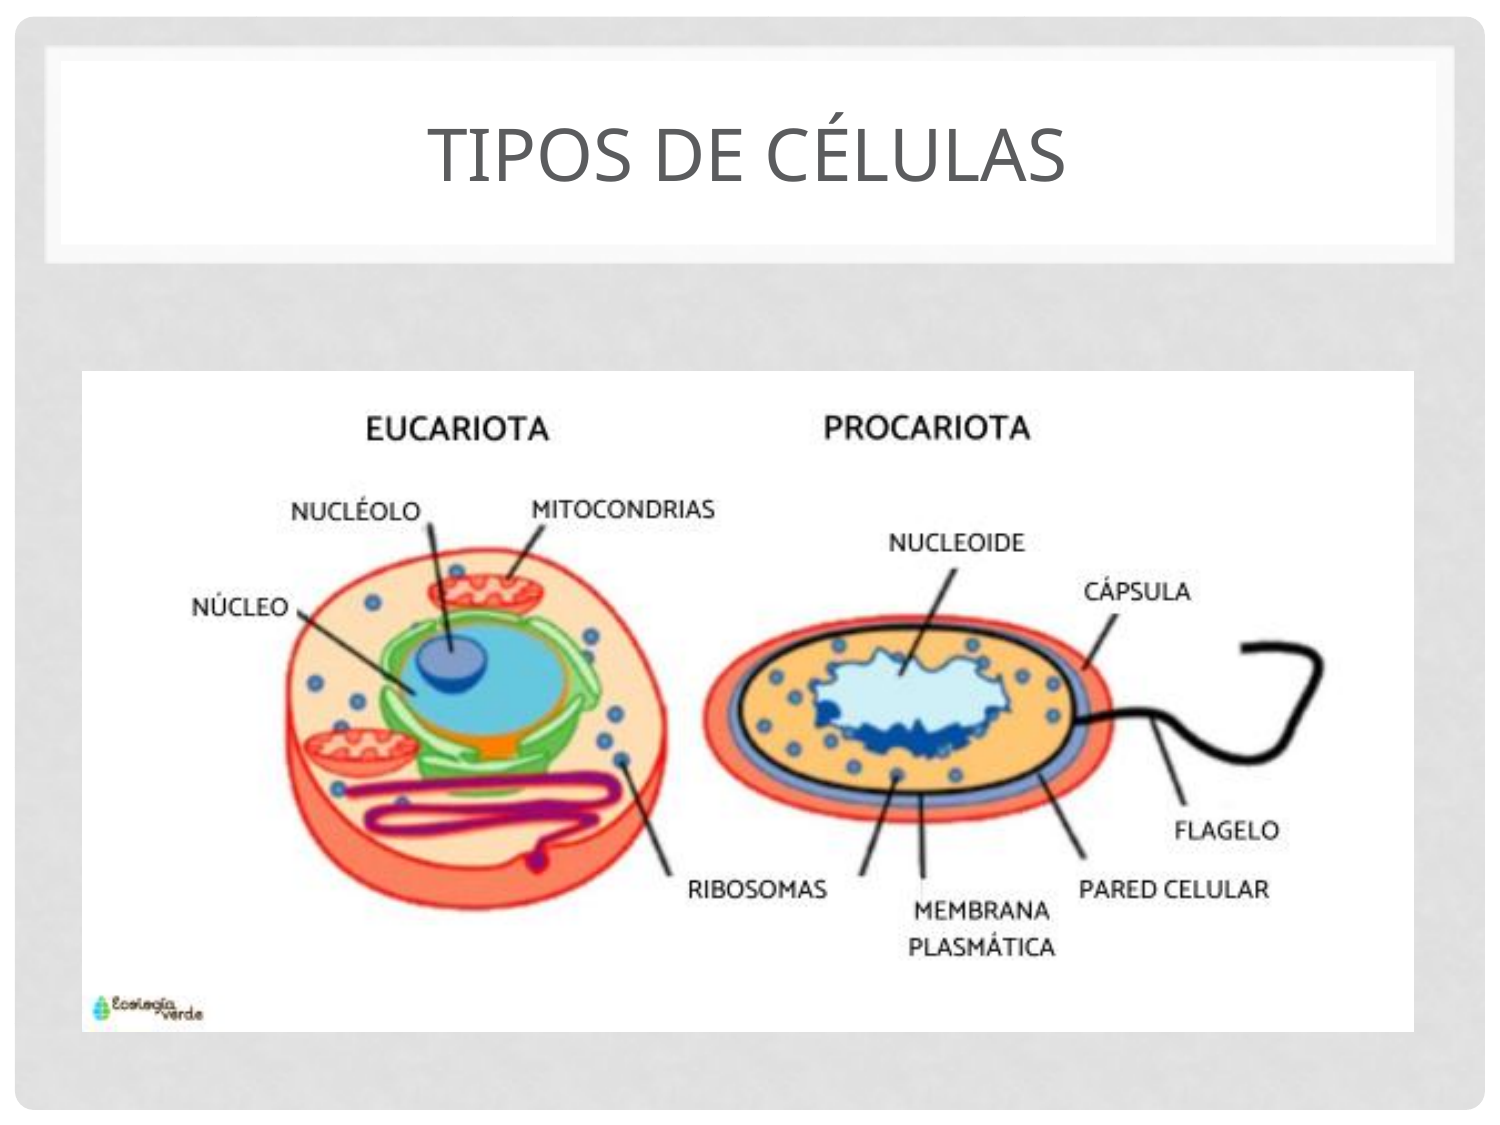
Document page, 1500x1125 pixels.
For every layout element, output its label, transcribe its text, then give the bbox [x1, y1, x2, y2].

picture [81, 371, 1414, 1032]
title Tipos de células [69, 66, 1425, 238]
